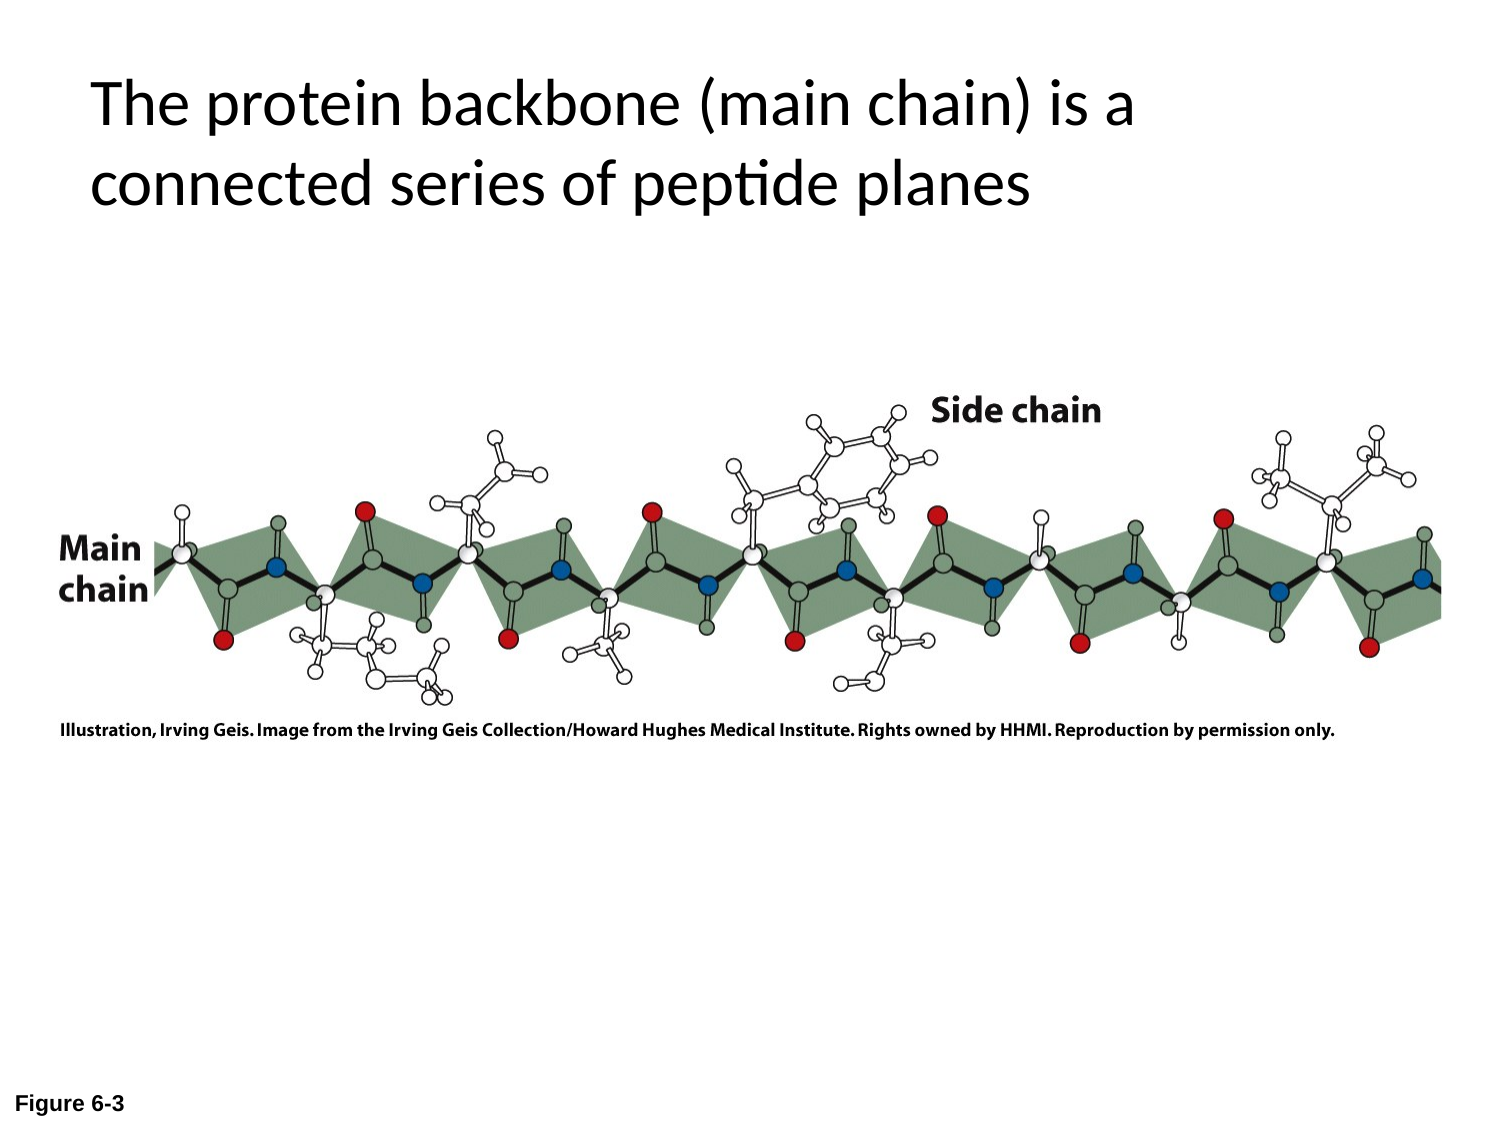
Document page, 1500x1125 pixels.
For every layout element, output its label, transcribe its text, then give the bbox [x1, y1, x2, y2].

text_box Figure 6-3 [0, 1081, 1500, 1124]
title The protein backbone (main chain) is a connected series of peptide planes [75, 45, 1425, 233]
picture [49, 380, 1450, 744]
